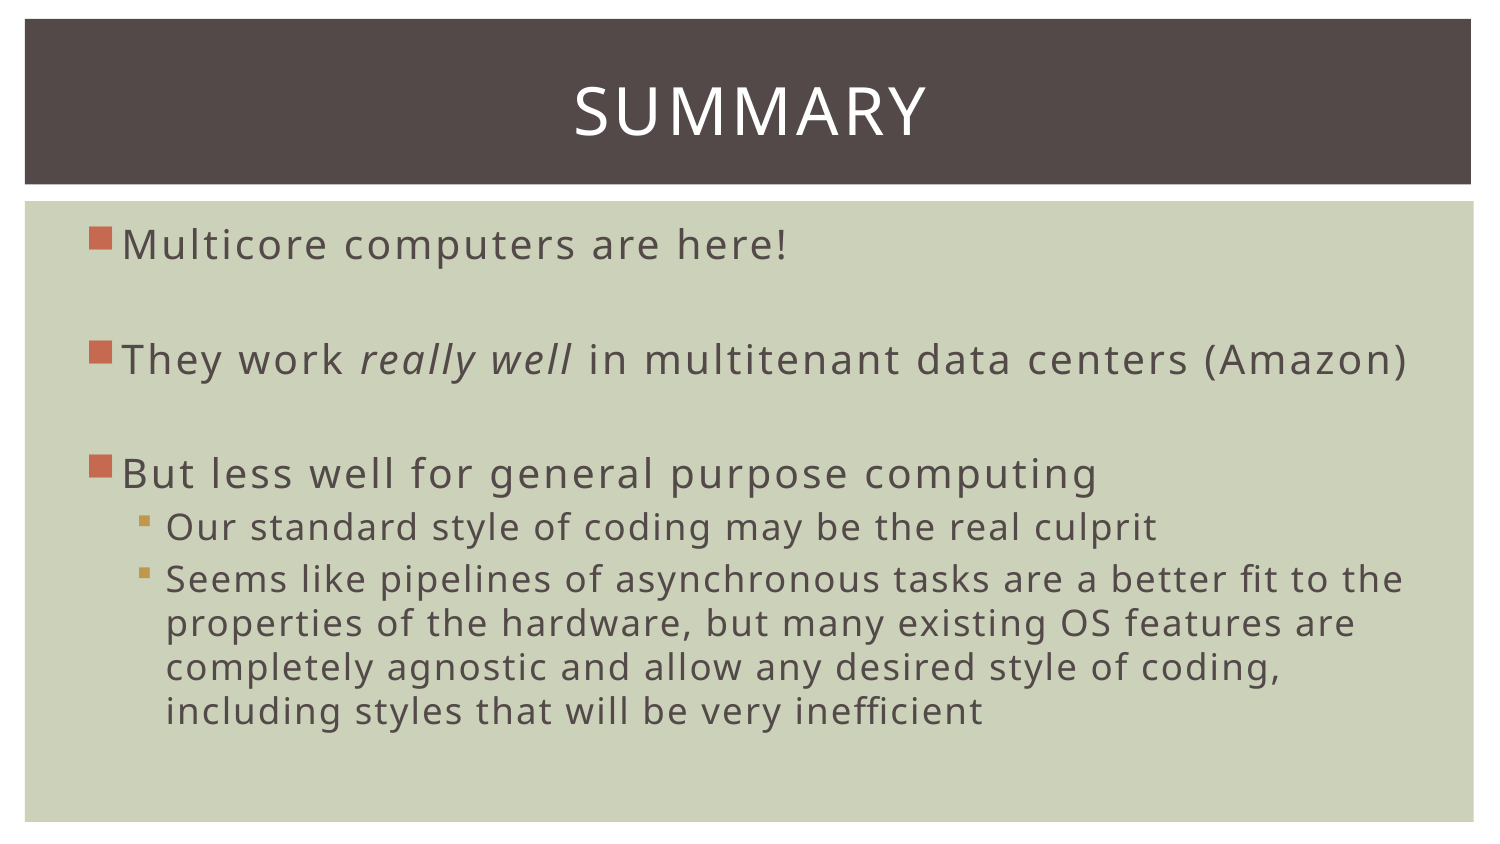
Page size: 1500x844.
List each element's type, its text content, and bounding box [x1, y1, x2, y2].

list Multicore computers are here! They work really well in multitenant data centers (Amazon) But less well for general purpose computing Our standard style of coding may be the real culprit Seems like pipelines of asynchronous tasks are a better fit to the properties of the hardware, but many existing OS features are completely agnostic and allow any desired style of coding, including styles that will be very inefficient [62, 211, 1442, 785]
title Summary [62, 43, 1438, 174]
